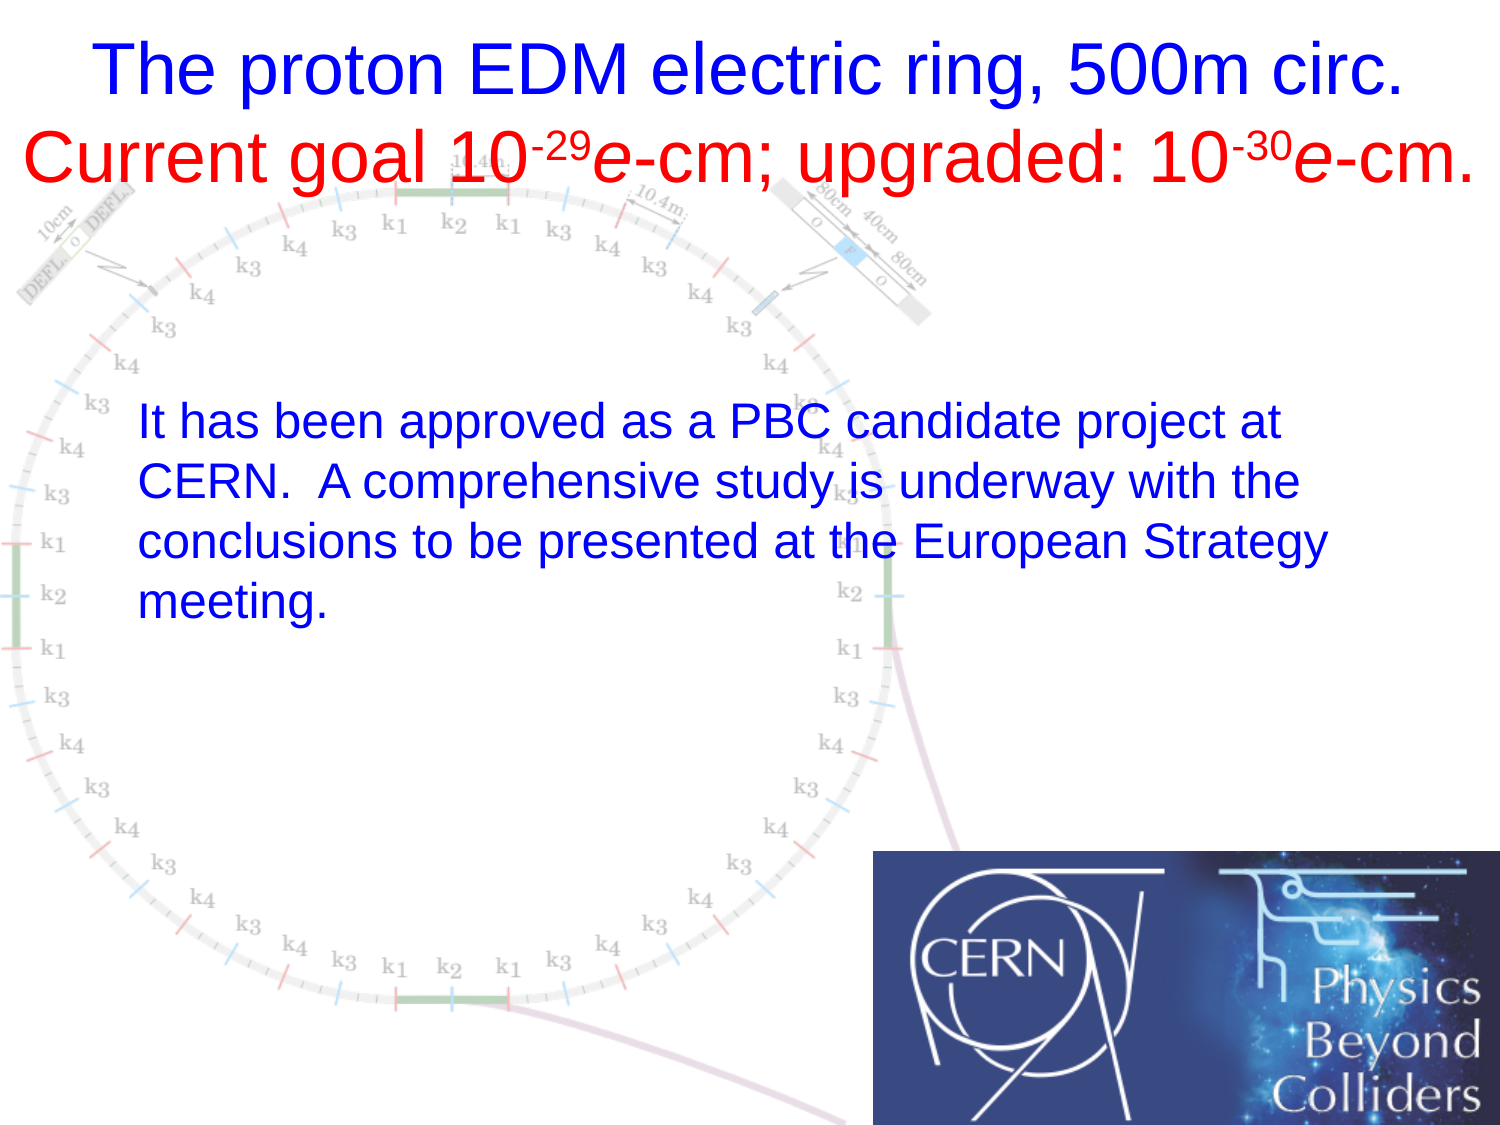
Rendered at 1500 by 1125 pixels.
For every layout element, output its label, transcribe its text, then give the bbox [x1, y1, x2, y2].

text_box It has been approved as a PBC candidate project at CERN. A comprehensive study is underway with the conclusions to be presented at the European Strategy meeting. [1074, 381, 1457, 636]
title The proton EDM electric ring, 500m circ. Current goal 10-29e-cm; upgraded: 10-30e-cm. [0, 0, 1500, 219]
picture [0, 153, 1500, 1125]
